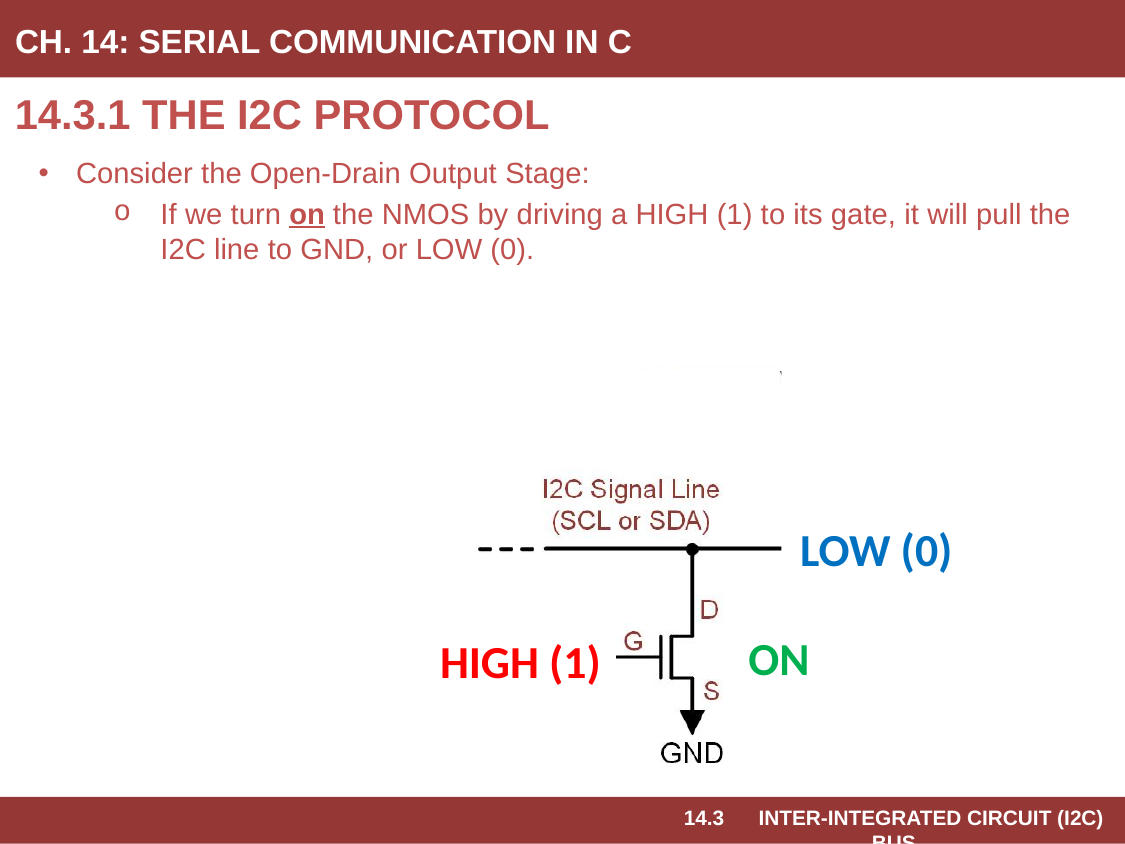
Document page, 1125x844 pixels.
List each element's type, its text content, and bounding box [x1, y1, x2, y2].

text_box 14.3.1 The I2C Protocol [0, 80, 1088, 146]
title Ch. 14: Serial Communication in C [0, 1, 1125, 78]
text_box ON [786, 576, 894, 738]
picture [303, 366, 782, 777]
text_box Consider the Open-Drain Output Stage: If we turn on the NMOS by driving a HIGH (1) to its gate, it will pull the I2C line to GND, or LOW (0). [23, 146, 1125, 620]
text_box LOW (0) [786, 467, 984, 629]
subtitle 14.3 Inter-Integrated Circuit (I2C) Bus [662, 796, 1125, 844]
text_box [0, 795, 1125, 844]
